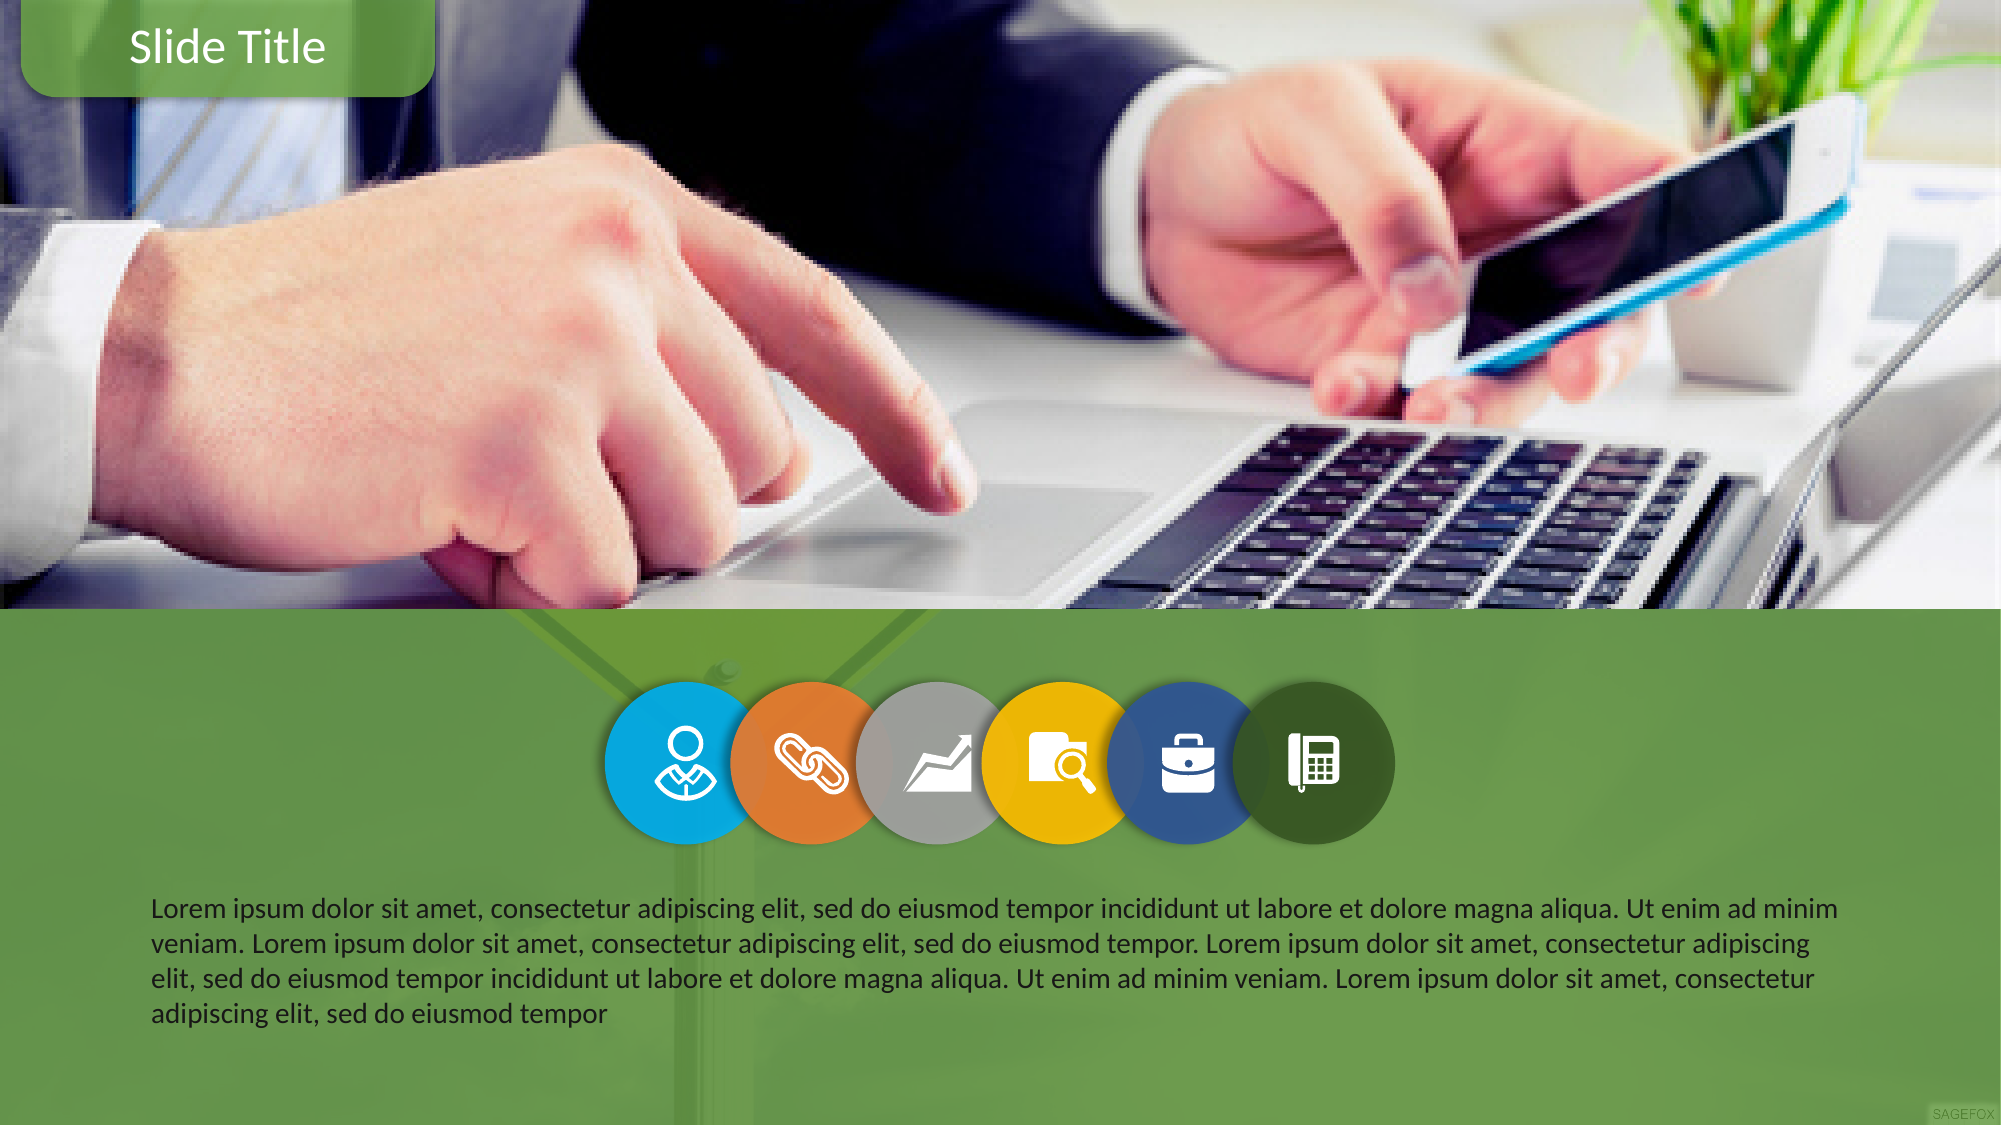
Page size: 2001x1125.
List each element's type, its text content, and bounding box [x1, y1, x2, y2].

text_box [855, 681, 993, 845]
text_box [730, 681, 867, 845]
text_box Lorem ipsum dolor sit amet, consectetur adipiscing elit, sed do eiusmod tempor incididunt ut labore et dolore magna aliqua. Ut enim ad minim veniam. Lorem ipsum dolor sit amet, consectetur adipiscing elit, sed do eiusmod tempor. Lorem ipsum dolor sit amet, consectetur adipiscing elit, sed do eiusmod tempor incididunt ut labore et dolore magna aliqua. Ut enim ad minim veniam. Lorem ipsum dolor sit amet, consectetur adipiscing elit, sed do eiusmod tempor [151, 889, 1849, 1065]
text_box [654, 725, 718, 801]
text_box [902, 734, 972, 792]
text_box [981, 681, 1118, 845]
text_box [1162, 733, 1215, 793]
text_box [1288, 733, 1340, 793]
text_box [1029, 732, 1097, 795]
text_box [774, 733, 849, 795]
text_box [1232, 681, 1396, 845]
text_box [20, 0, 436, 98]
text_box [604, 681, 742, 845]
picture [0, 0, 2001, 609]
text_box [1107, 681, 1244, 845]
